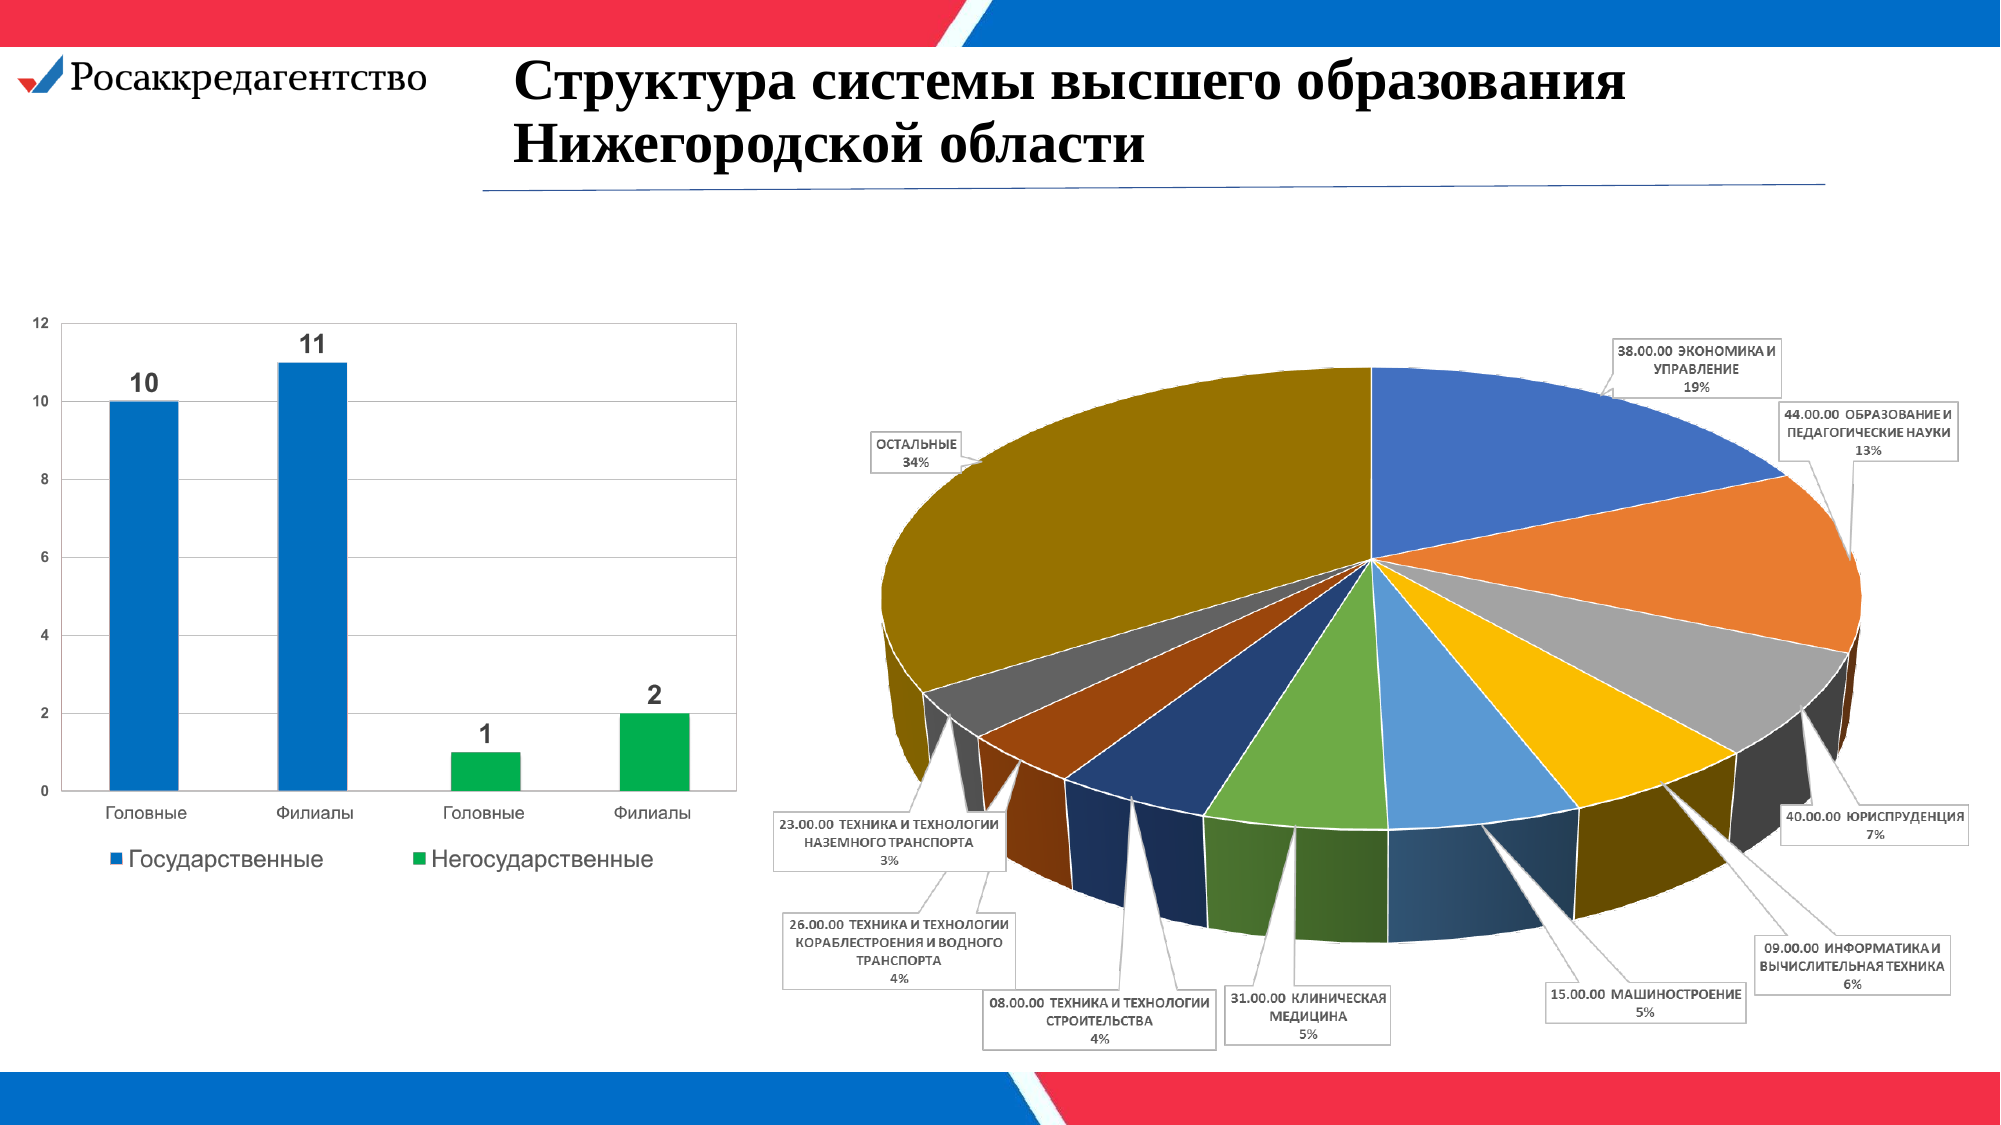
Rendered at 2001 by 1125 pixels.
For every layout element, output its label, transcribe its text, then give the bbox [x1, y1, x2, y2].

title Структура системы высшего образования Нижегородской области [498, 47, 2000, 171]
picture [17, 298, 737, 873]
picture [17, 54, 426, 99]
picture [0, 1072, 2000, 1125]
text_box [482, 184, 1826, 191]
picture [0, 0, 2000, 47]
picture [773, 270, 1969, 1051]
